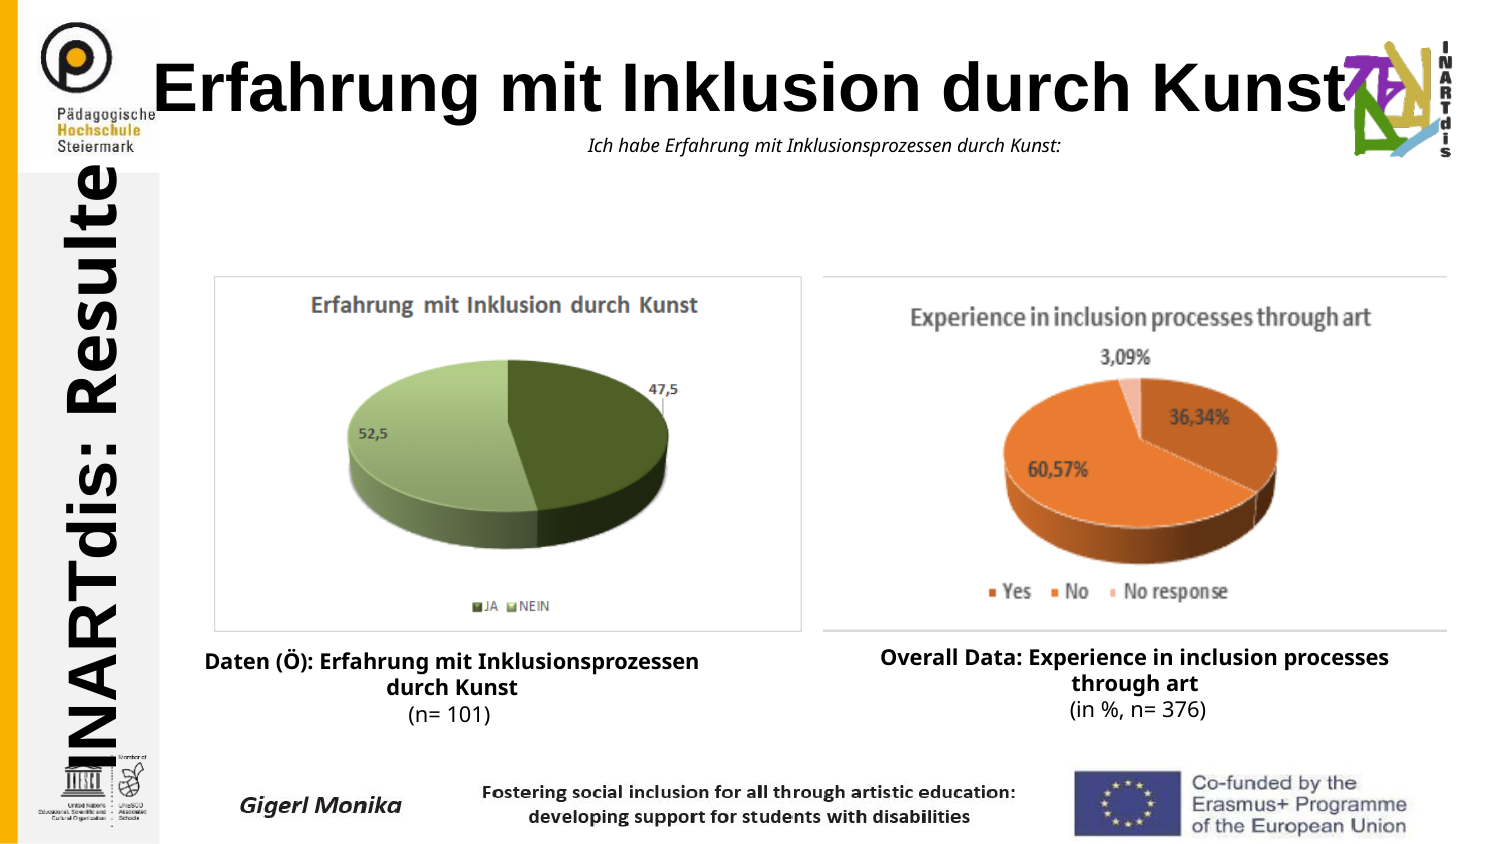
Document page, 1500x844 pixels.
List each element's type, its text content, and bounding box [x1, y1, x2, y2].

text_box Ich habe Erfahrung mit Inklusionsprozessen durch Kunst: [206, 126, 1333, 164]
picture [37, 19, 103, 98]
picture [213, 276, 802, 632]
text_box Erfahrung mit Inklusion durch Kunst [103, 7, 1397, 171]
picture [199, 766, 1420, 843]
picture [1337, 37, 1459, 160]
picture [823, 276, 1447, 632]
text_box INARTdis: Resulte [12, 98, 176, 835]
text_box Overall Data: Experience in inclusion processes through art (in %, n= 376) [823, 639, 1447, 728]
text_box Daten (Ö): Erfahrung mit Inklusionsprozessen durch Kunst (n= 101) [176, 642, 742, 732]
